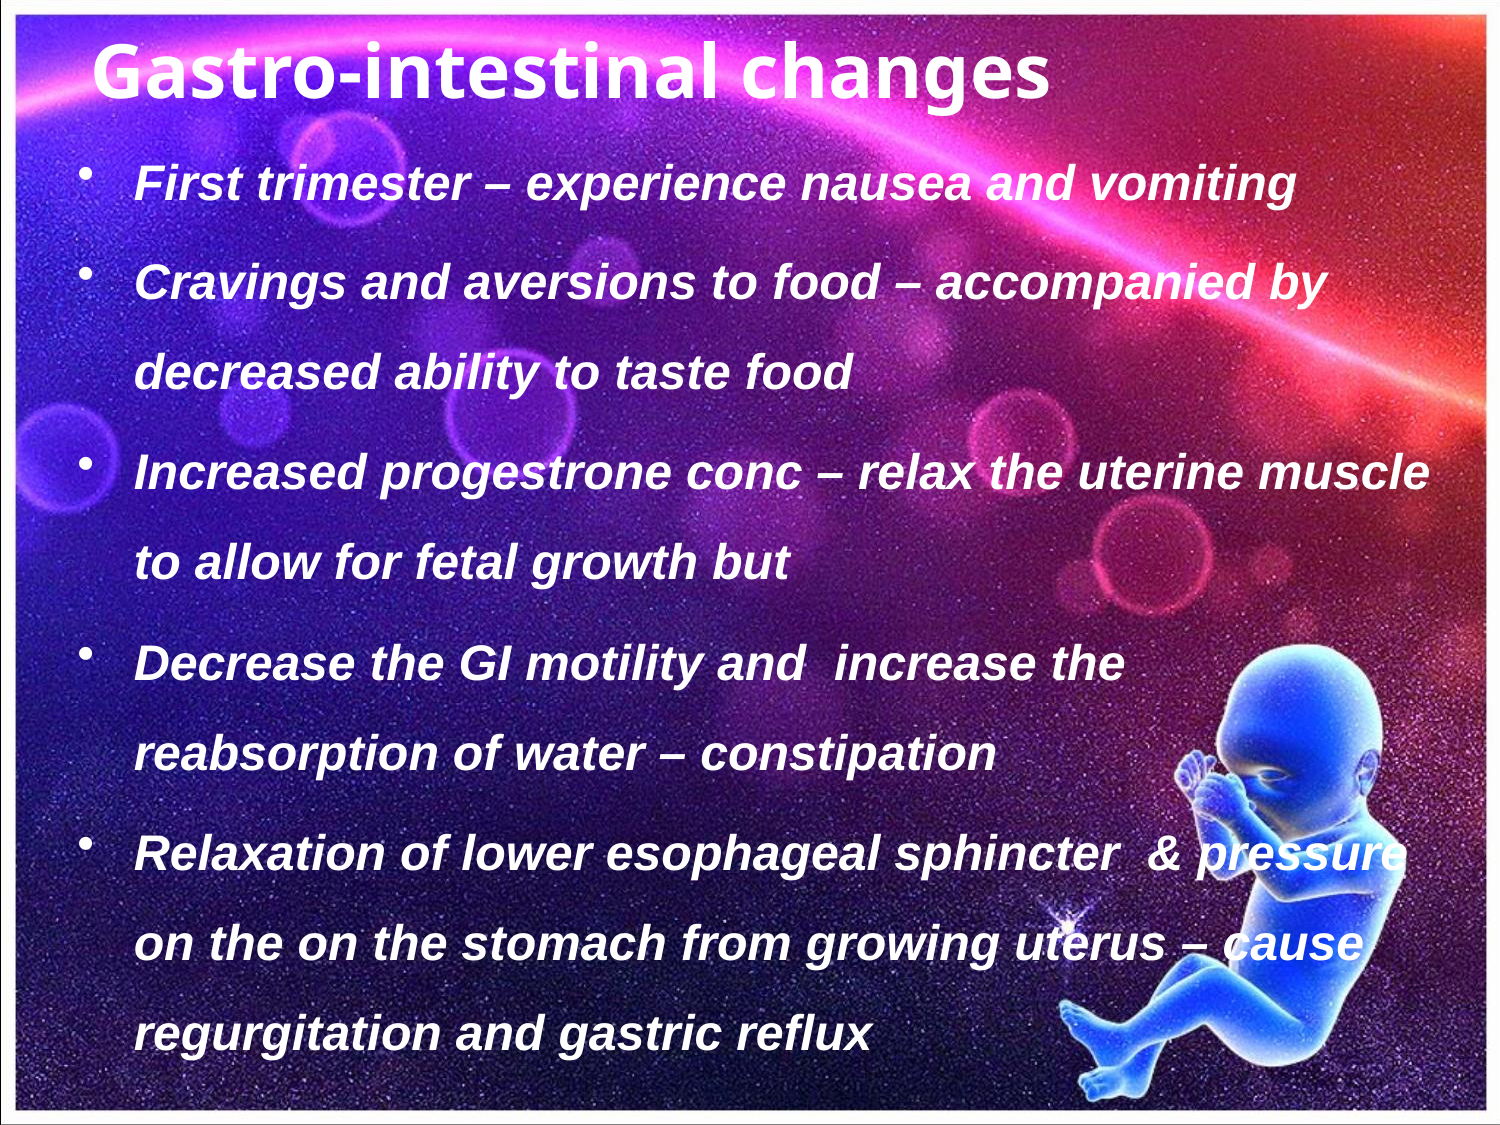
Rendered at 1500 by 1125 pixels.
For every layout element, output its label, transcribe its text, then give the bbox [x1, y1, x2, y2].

title Gastro-intestinal changes [74, 0, 1463, 138]
picture [0, 0, 1500, 1125]
list First trimester – experience nausea and vomiting Cravings and aversions to food – accompanied by decreased ability to taste food Increased progestrone conc – relax the uterine muscle to allow for fetal growth but Decrease the GI motility and increase the reabsorption of water – constipation Relaxation of lower esophageal sphincter & pressure on the on the stomach from growing uterus – cause regurgitation and gastric reflux [62, 112, 1451, 1038]
